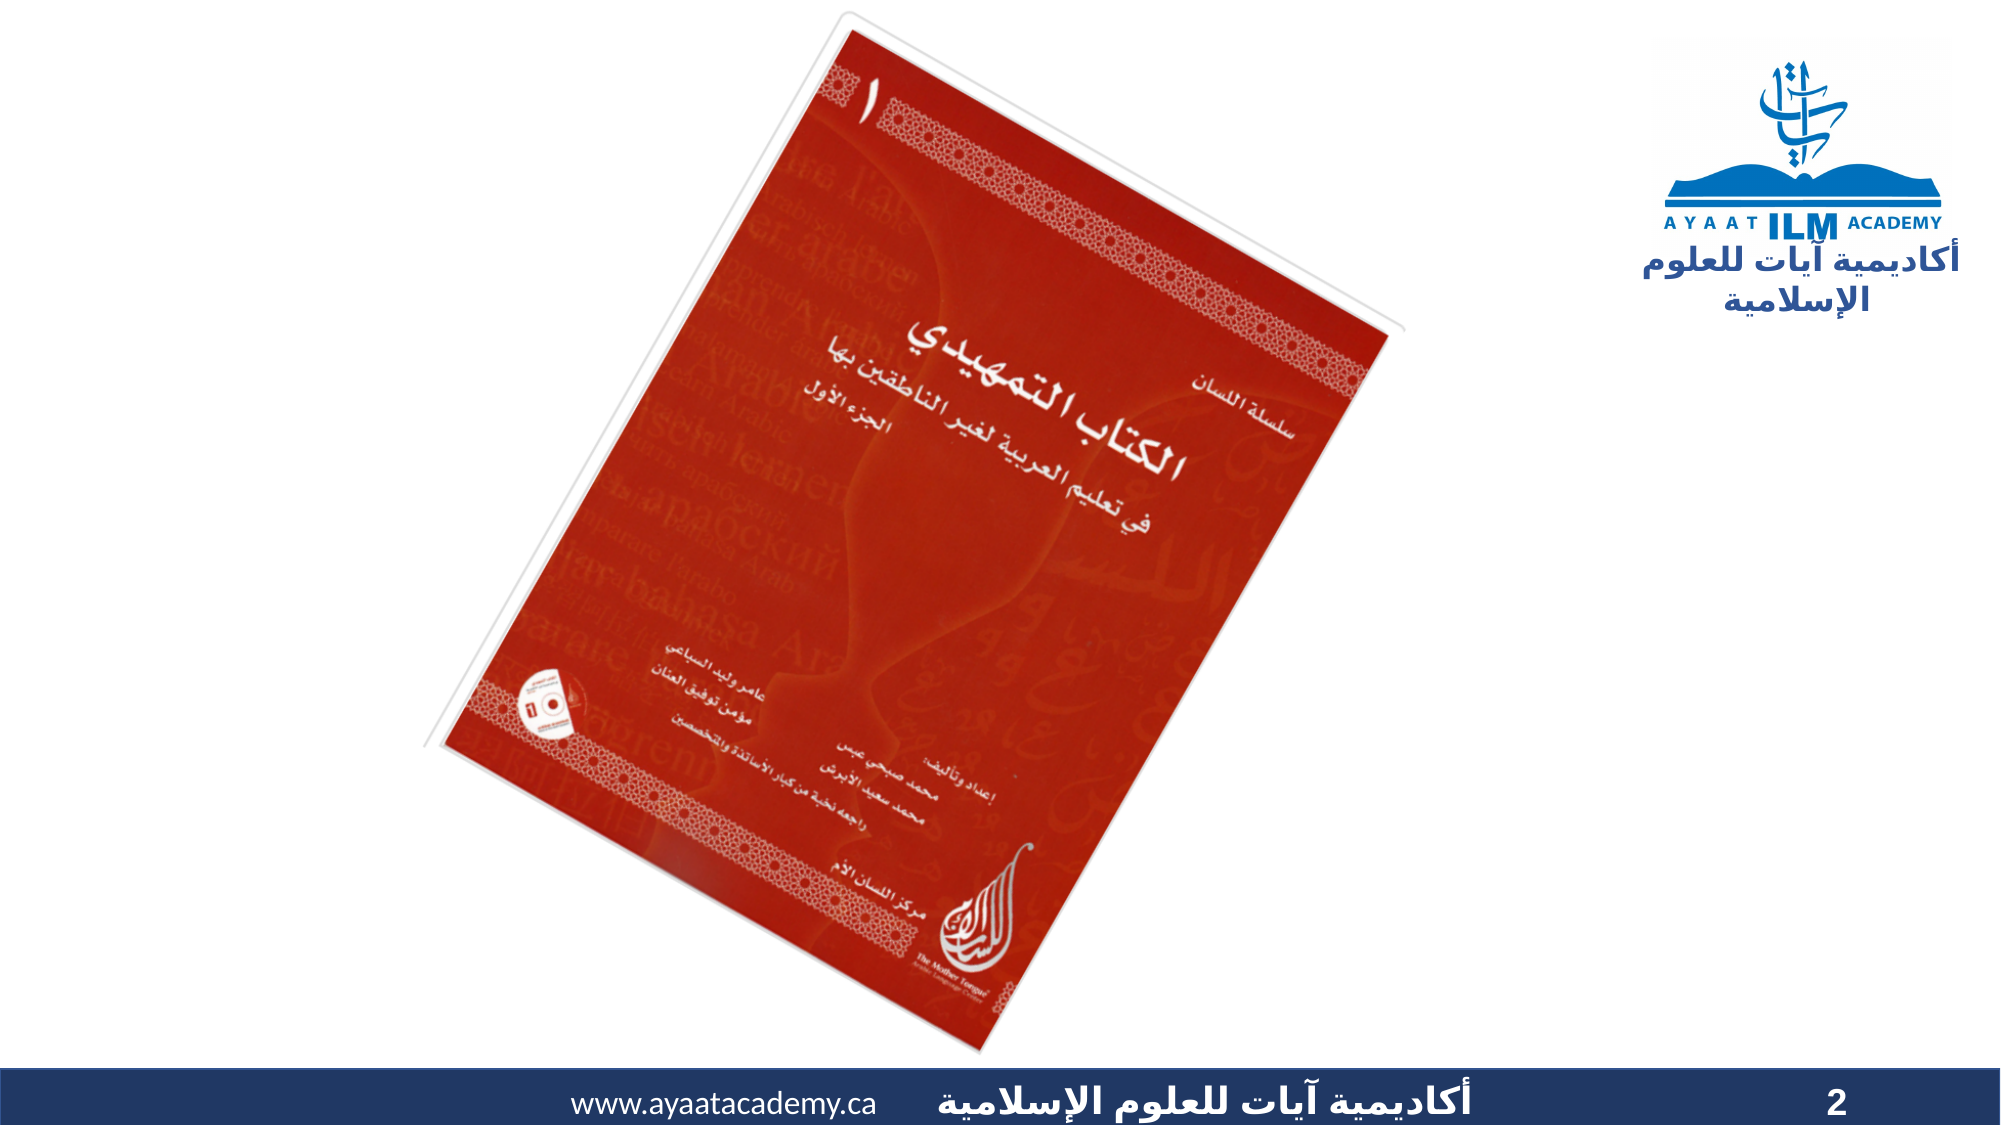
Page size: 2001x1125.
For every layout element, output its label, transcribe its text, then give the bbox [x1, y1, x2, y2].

picture [1651, 37, 1952, 257]
slide_number 2 [1412, 1070, 1863, 1125]
picture [423, 7, 1407, 1066]
